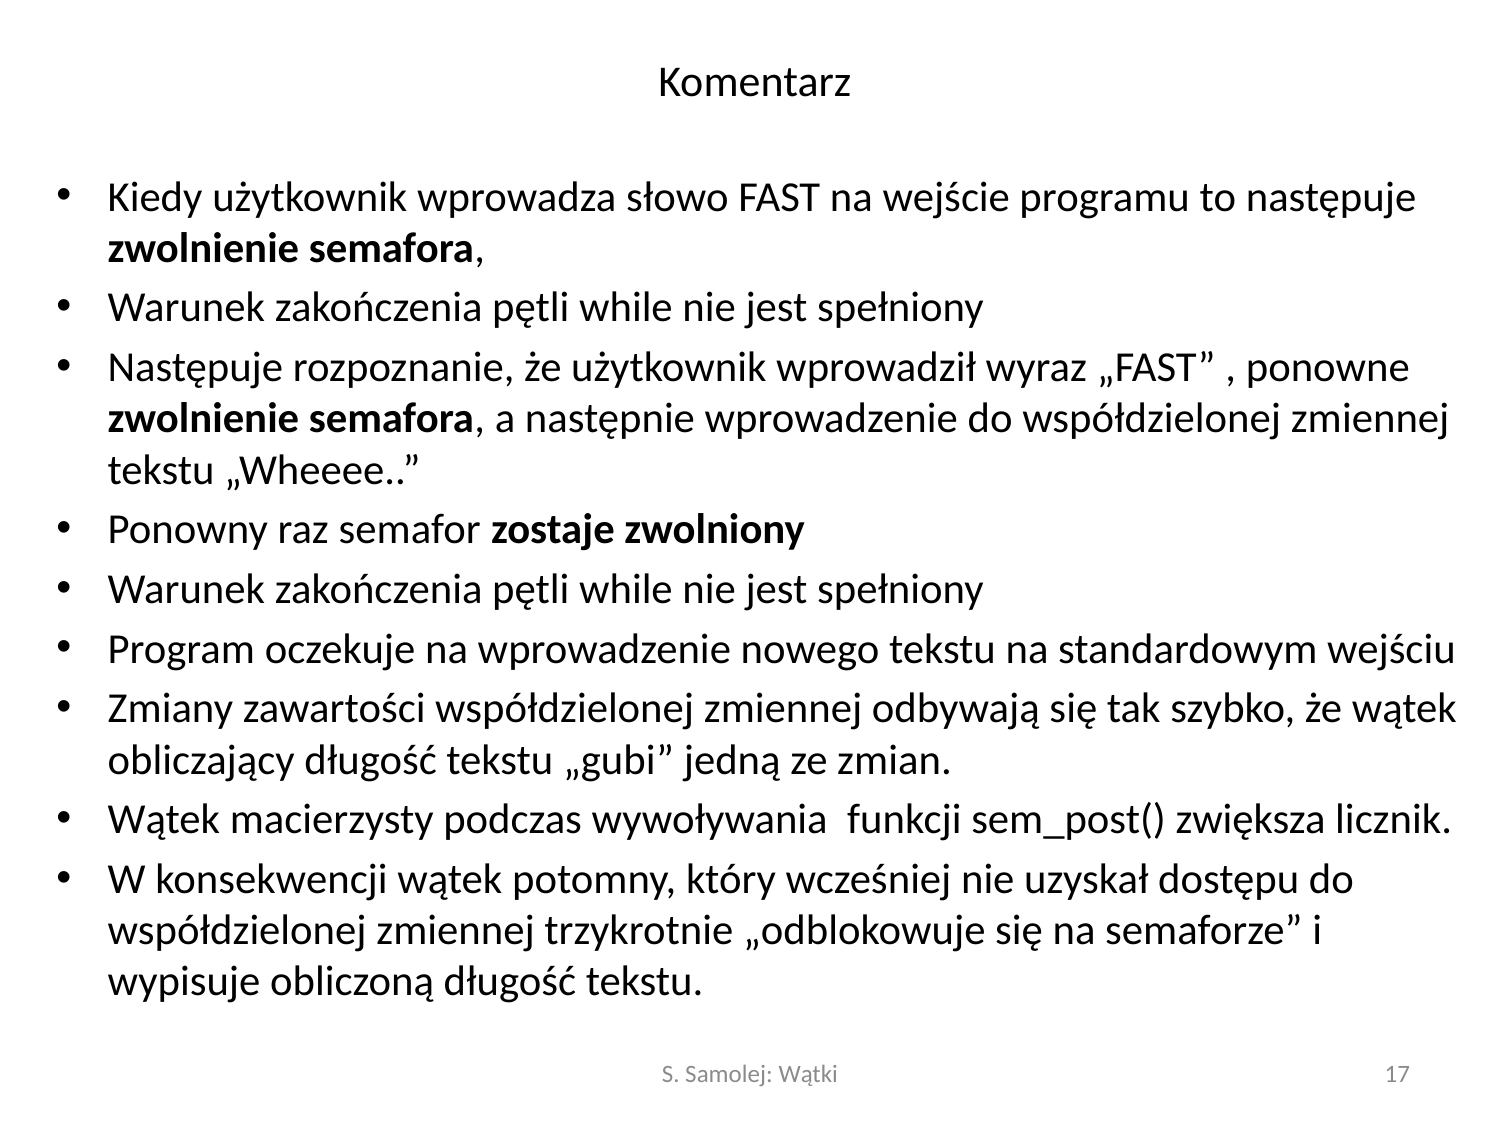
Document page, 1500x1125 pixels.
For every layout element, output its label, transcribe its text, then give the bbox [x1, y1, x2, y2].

title Komentarz [75, 45, 1436, 114]
slide_number 17 [1074, 1042, 1425, 1103]
footer S. Samolej: Wątki [512, 1042, 988, 1103]
list Kiedy użytkownik wprowadza słowo FAST na wejście programu to następuje zwolnienie semafora, Warunek zakończenia pętli while nie jest spełniony Następuje rozpoznanie, że użytkownik wprowadził wyraz „FAST” , ponowne zwolnienie semafora, a następnie wprowadzenie do współdzielonej zmiennej tekstu „Wheeee..” Ponowny raz semafor zostaje zwolniony Warunek zakończenia pętli while nie jest spełniony Program oczekuje na wprowadzenie nowego tekstu na standardowym wejściu Zmiany zawartości współdzielonej zmiennej odbywają się tak szybko, że wątek obliczający długość tekstu „gubi” jedną ze zmian. Wątek macierzysty podczas wywoływania funkcji sem_post() zwiększa licznik. W konsekwencji wątek potomny, który wcześniej nie uzyskał dostępu do współdzielonej zmiennej trzykrotnie „odblokowuje się na semaforze” i wypisuje obliczoną długość tekstu. [41, 160, 1483, 1047]
